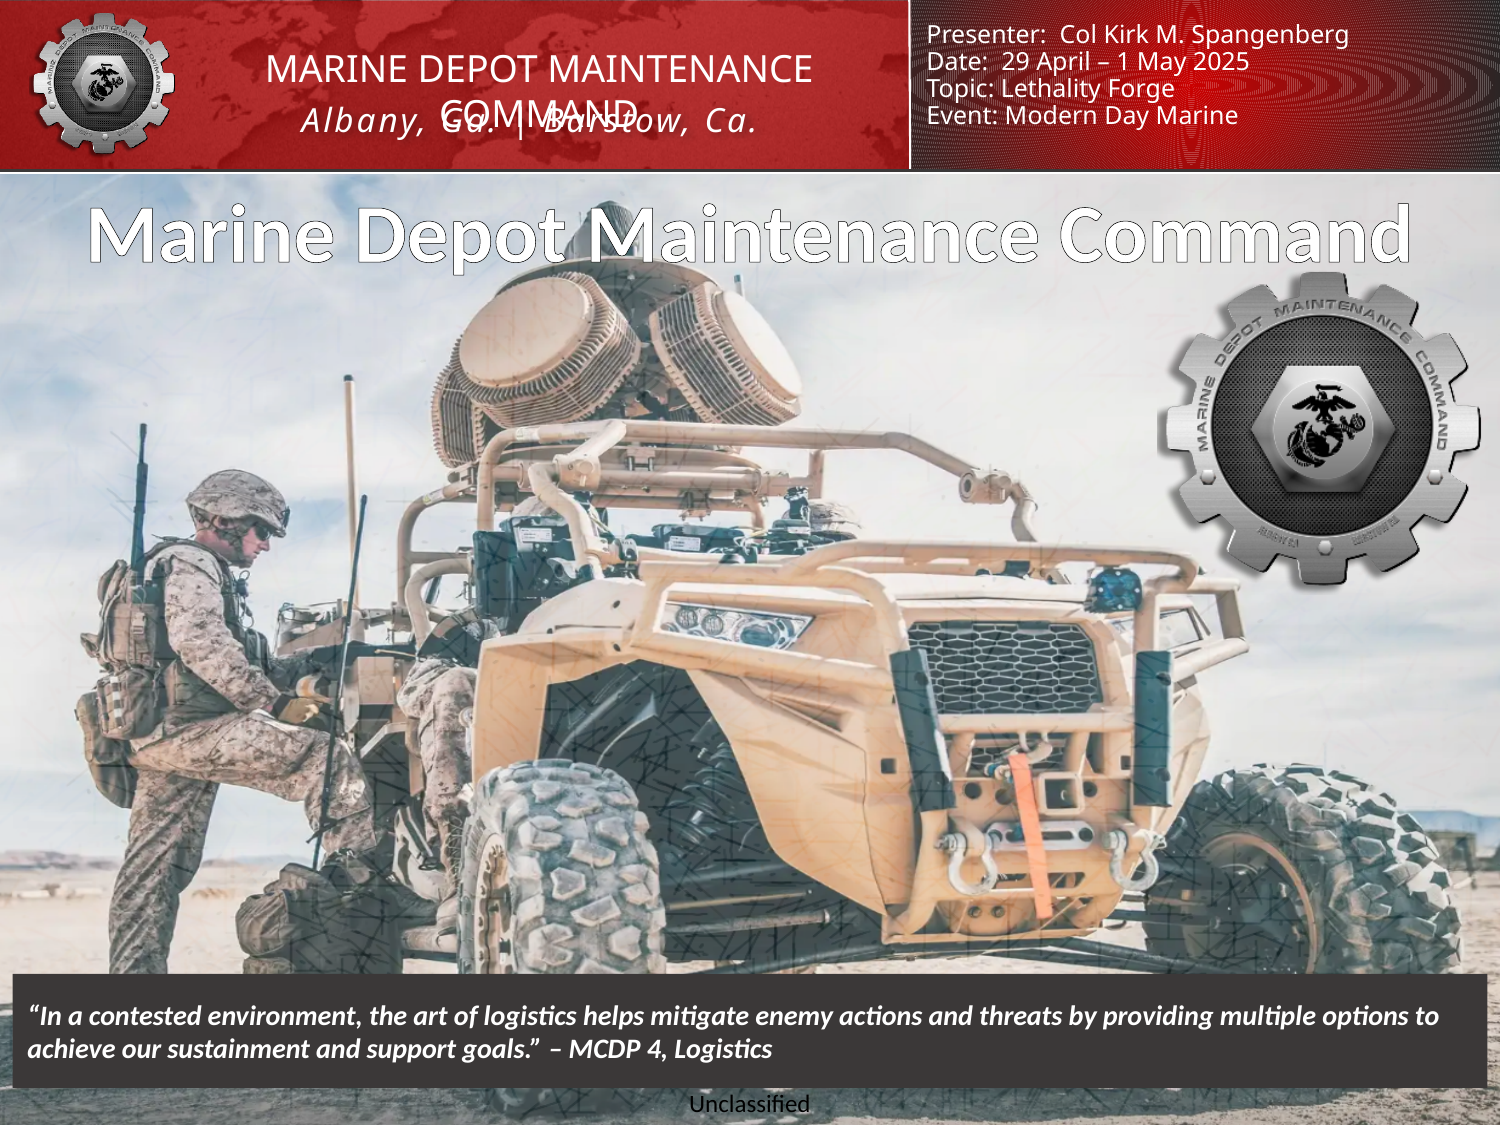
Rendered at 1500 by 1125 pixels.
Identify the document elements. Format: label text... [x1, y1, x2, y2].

picture [0, 174, 1500, 1125]
picture [29, 9, 178, 158]
text_box Presenter: Col Kirk M. Spangenberg Date: 29 April – 1 May 2025 Topic: Lethality Forge Event: Modern Day Marine [911, 14, 1500, 164]
